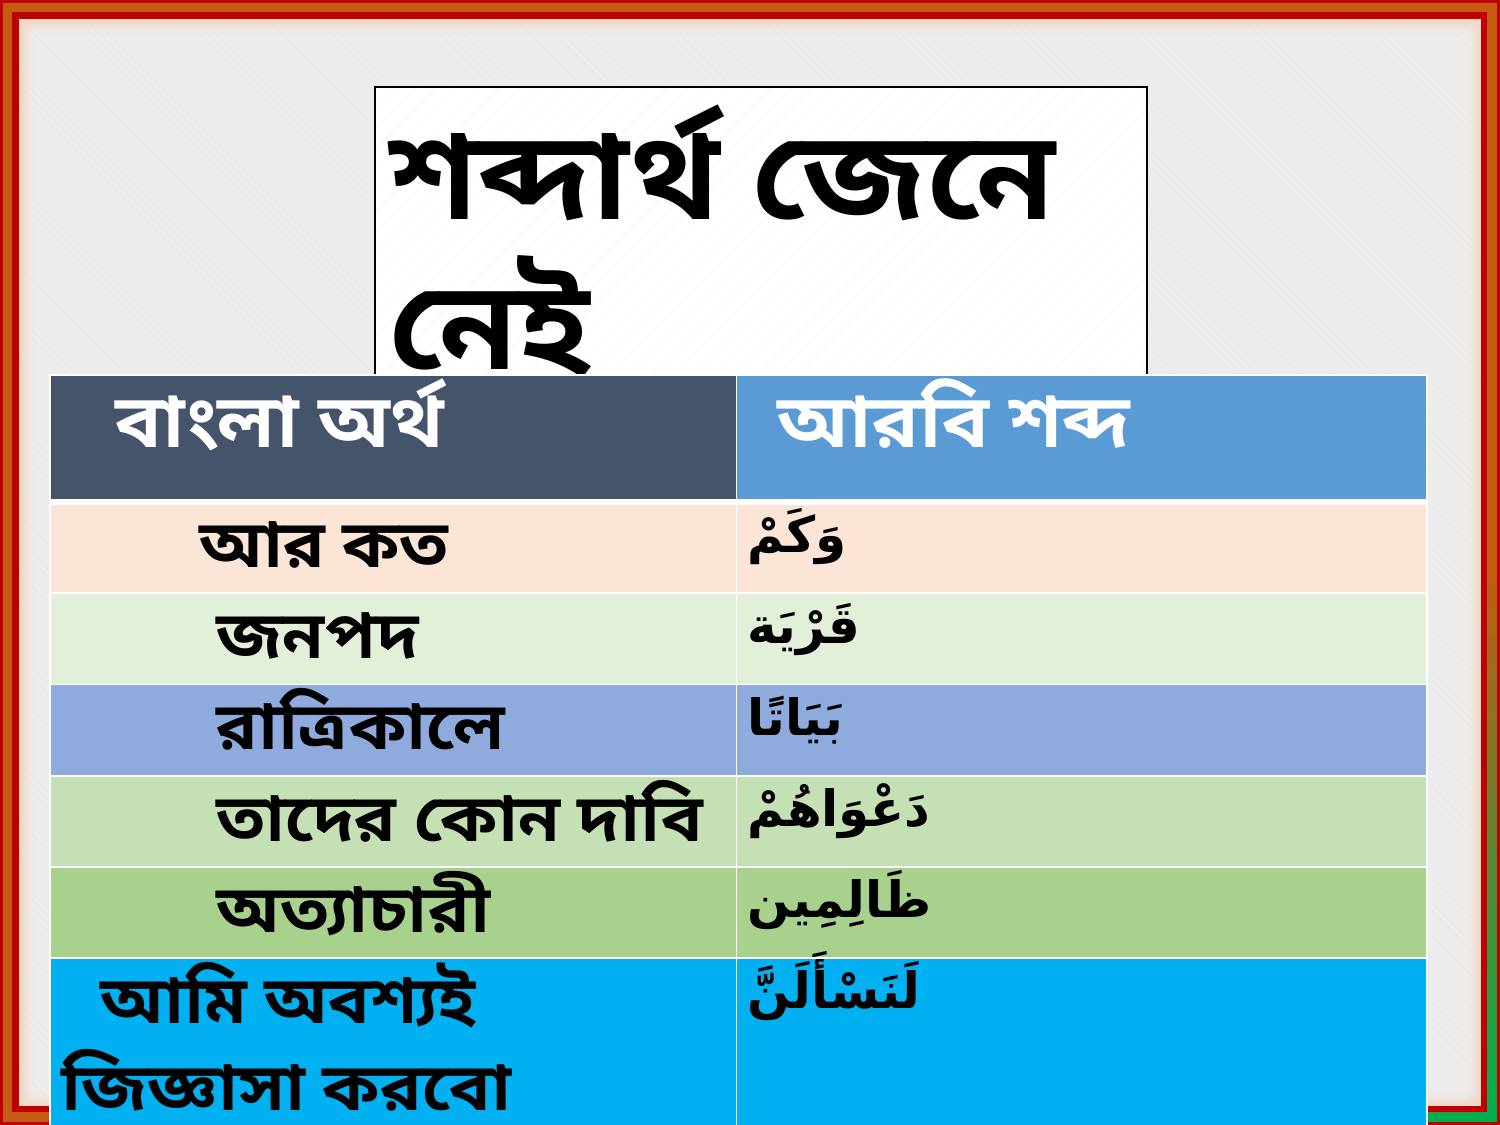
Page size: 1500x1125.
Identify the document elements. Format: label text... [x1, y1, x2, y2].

table_cell তাদের কোন দাবি [51, 777, 736, 866]
table_cell আর কত [51, 505, 736, 592]
table_header বাংলা অর্থ [51, 376, 736, 499]
table_cell ظَالِمِين [737, 868, 1426, 957]
text_box শব্দার্থ জেনে নেই [374, 86, 1148, 374]
table_cell আমি অবশ্যই জিজ্ঞাসা করবো [51, 959, 736, 1125]
table_cell وَكَمْ [737, 505, 1426, 592]
table_cell دَعْوَاهُمْ [737, 777, 1426, 866]
table_cell অত্যাচারী [51, 868, 736, 957]
table_cell بَيَاتًا [737, 685, 1426, 775]
table_cell قَرْيَة [737, 594, 1426, 684]
table_cell রাত্রিকালে [51, 685, 736, 775]
table_header আরবি শব্দ [737, 376, 1426, 499]
table_cell لَنَسْأَلَنَّ [737, 959, 1426, 1125]
table_cell জনপদ [51, 594, 736, 684]
